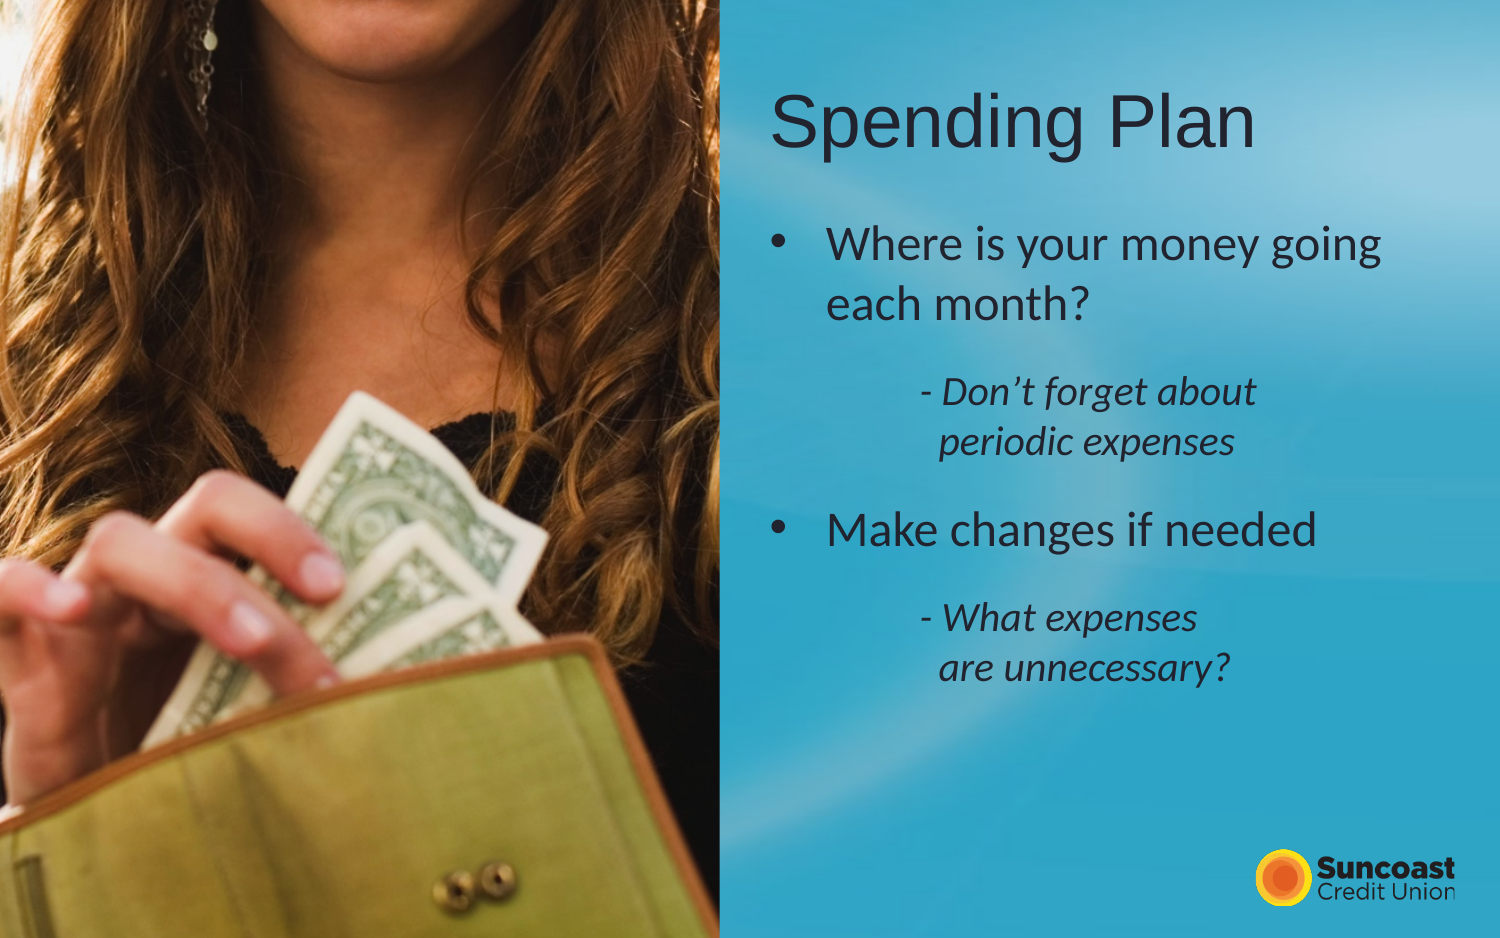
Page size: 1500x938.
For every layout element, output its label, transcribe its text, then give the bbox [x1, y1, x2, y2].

title Spending Plan [758, 83, 1488, 234]
subtitle Where is your money going each month? - Don’t forget about periodic expenses Make changes if needed - What expenses are unnecessary? [758, 234, 1467, 916]
picture [0, 0, 1500, 938]
